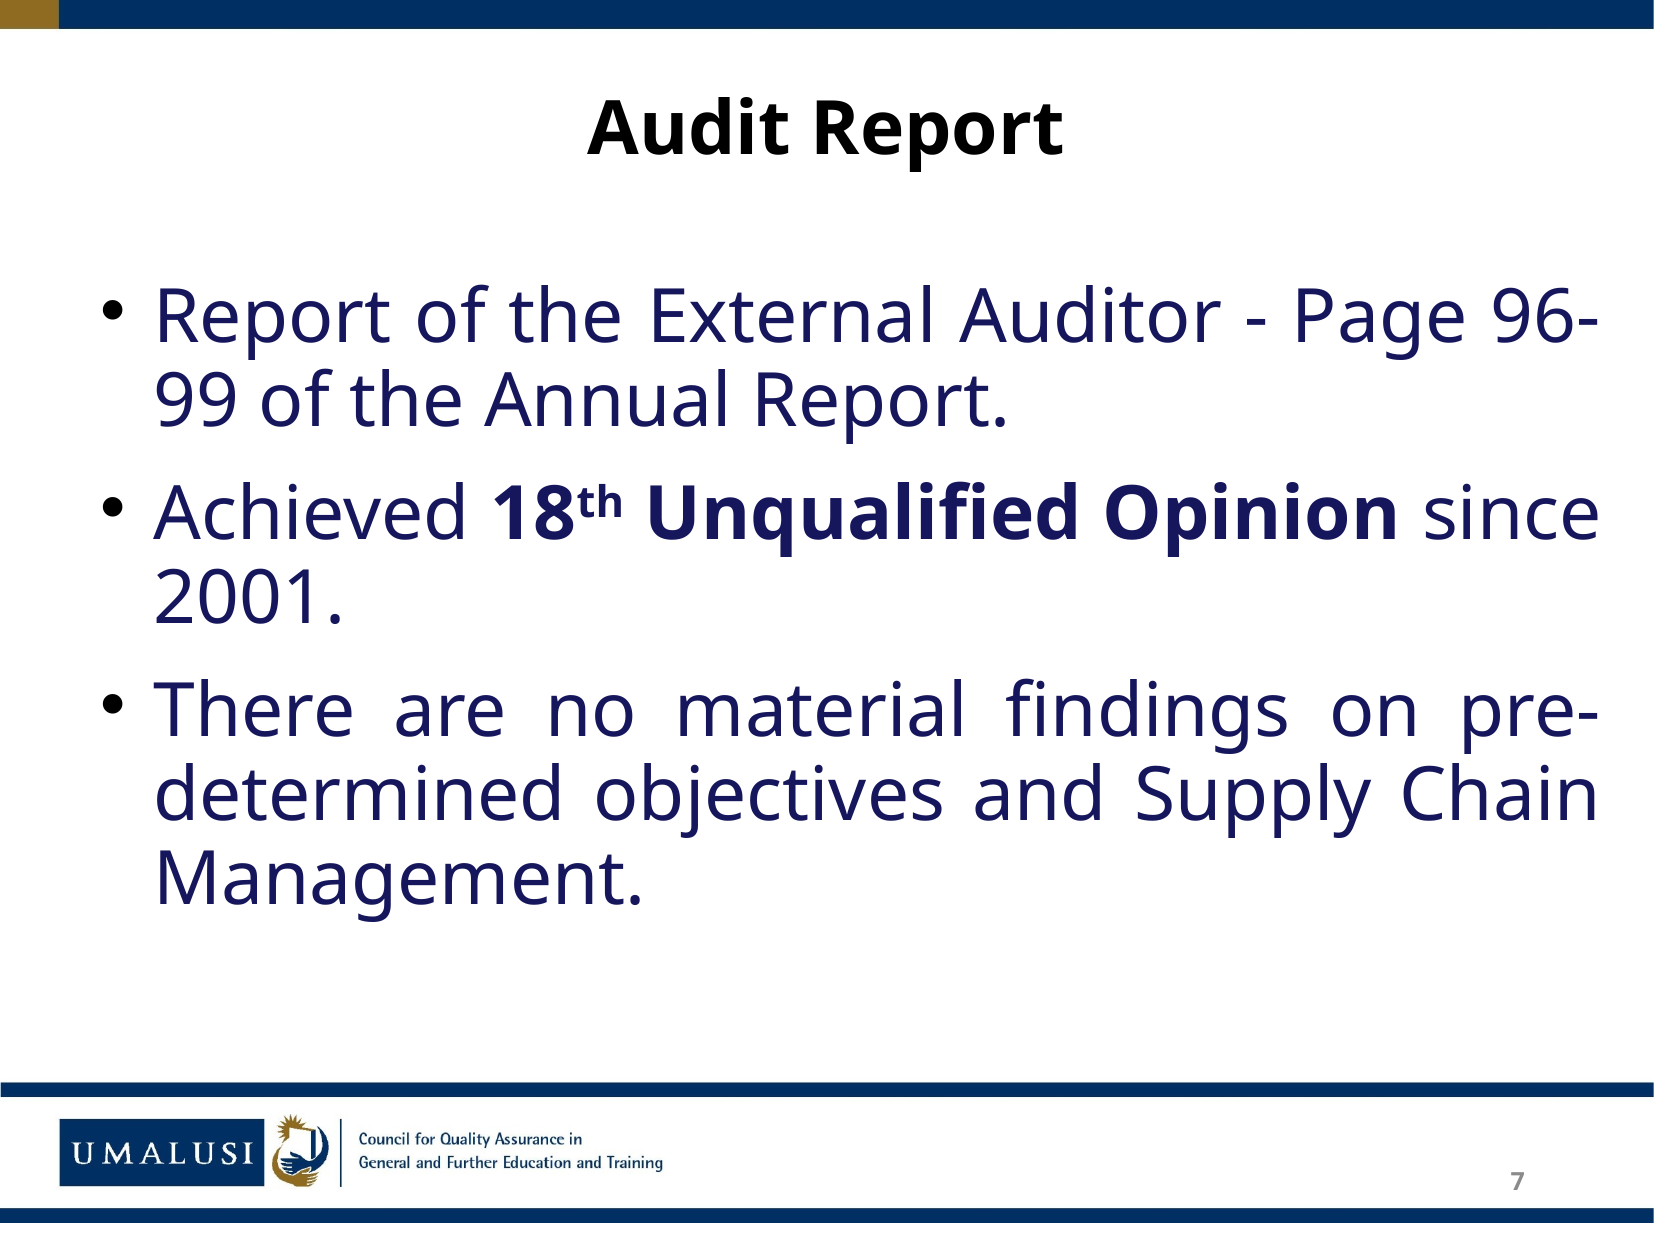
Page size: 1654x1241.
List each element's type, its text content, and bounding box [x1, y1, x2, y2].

title Audit Report [82, 53, 1570, 207]
slide_number 7 [1167, 1149, 1540, 1216]
picture [0, 950, 1654, 1223]
picture [0, 0, 1654, 154]
list Report of the External Auditor - Page 96-99 of the Annual Report. Achieved 18th Unqualified Opinion since 2001. There are no material findings on pre-determined objectives and Supply Chain Management. [82, 218, 1602, 1071]
